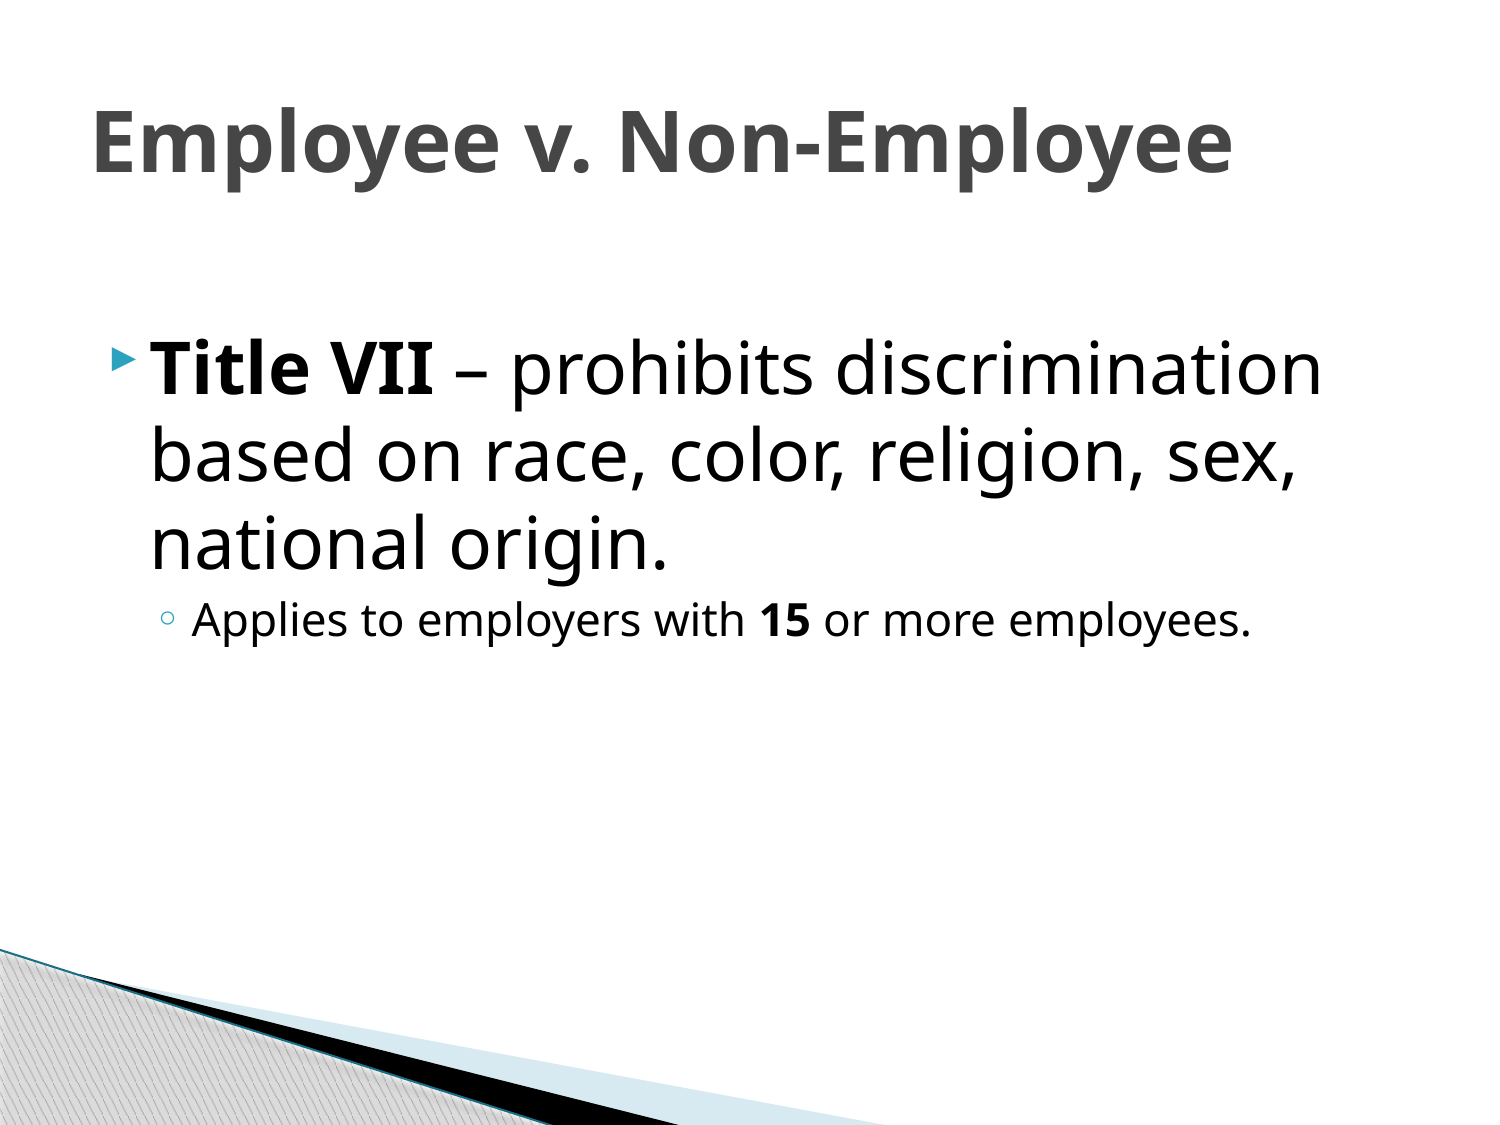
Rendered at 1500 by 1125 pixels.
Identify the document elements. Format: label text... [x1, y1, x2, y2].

list Title VII – prohibits discrimination based on race, color, religion, sex, national origin. Applies to employers with 15 or more employees. [75, 243, 1425, 986]
title Employee v. Non-Employee [75, 45, 1425, 233]
